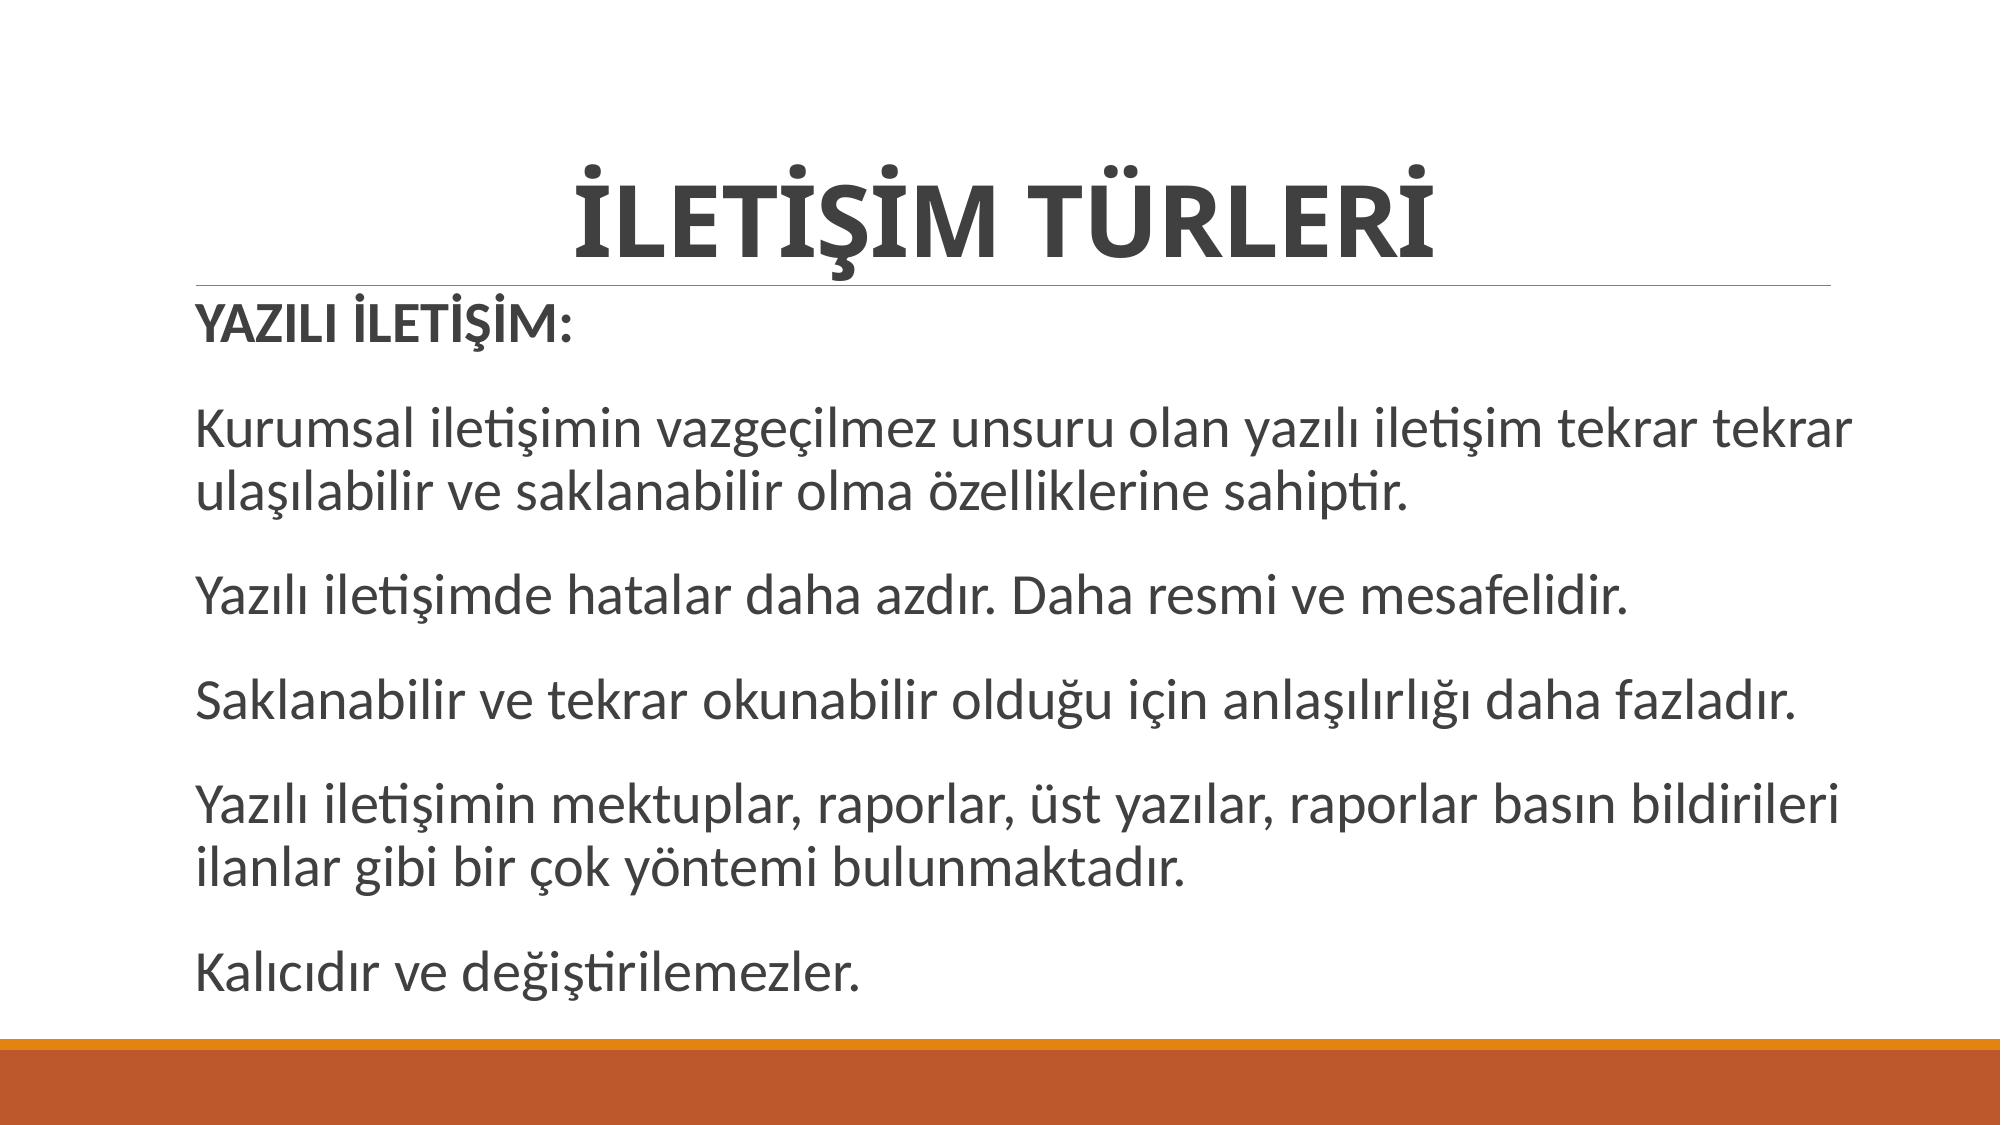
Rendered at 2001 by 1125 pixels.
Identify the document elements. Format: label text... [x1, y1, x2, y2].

list YAZILI İLETİŞİM: Kurumsal iletişimin vazgeçilmez unsuru olan yazılı iletişim tekrar tekrar ulaşılabilir ve saklanabilir olma özelliklerine sahiptir. Yazılı iletişimde hatalar daha azdır. Daha resmi ve mesafelidir. Saklanabilir ve tekrar okunabilir olduğu için anlaşılırlığı daha fazladır. Yazılı iletişimin mektuplar, raporlar, üst yazılar, raporlar basın bildirileri ilanlar gibi bir çok yöntemi bulunmaktadır. Kalıcıdır ve değiştirilemezler. [180, 285, 1905, 1074]
title İLETİŞİM TÜRLERİ [180, 47, 1830, 285]
